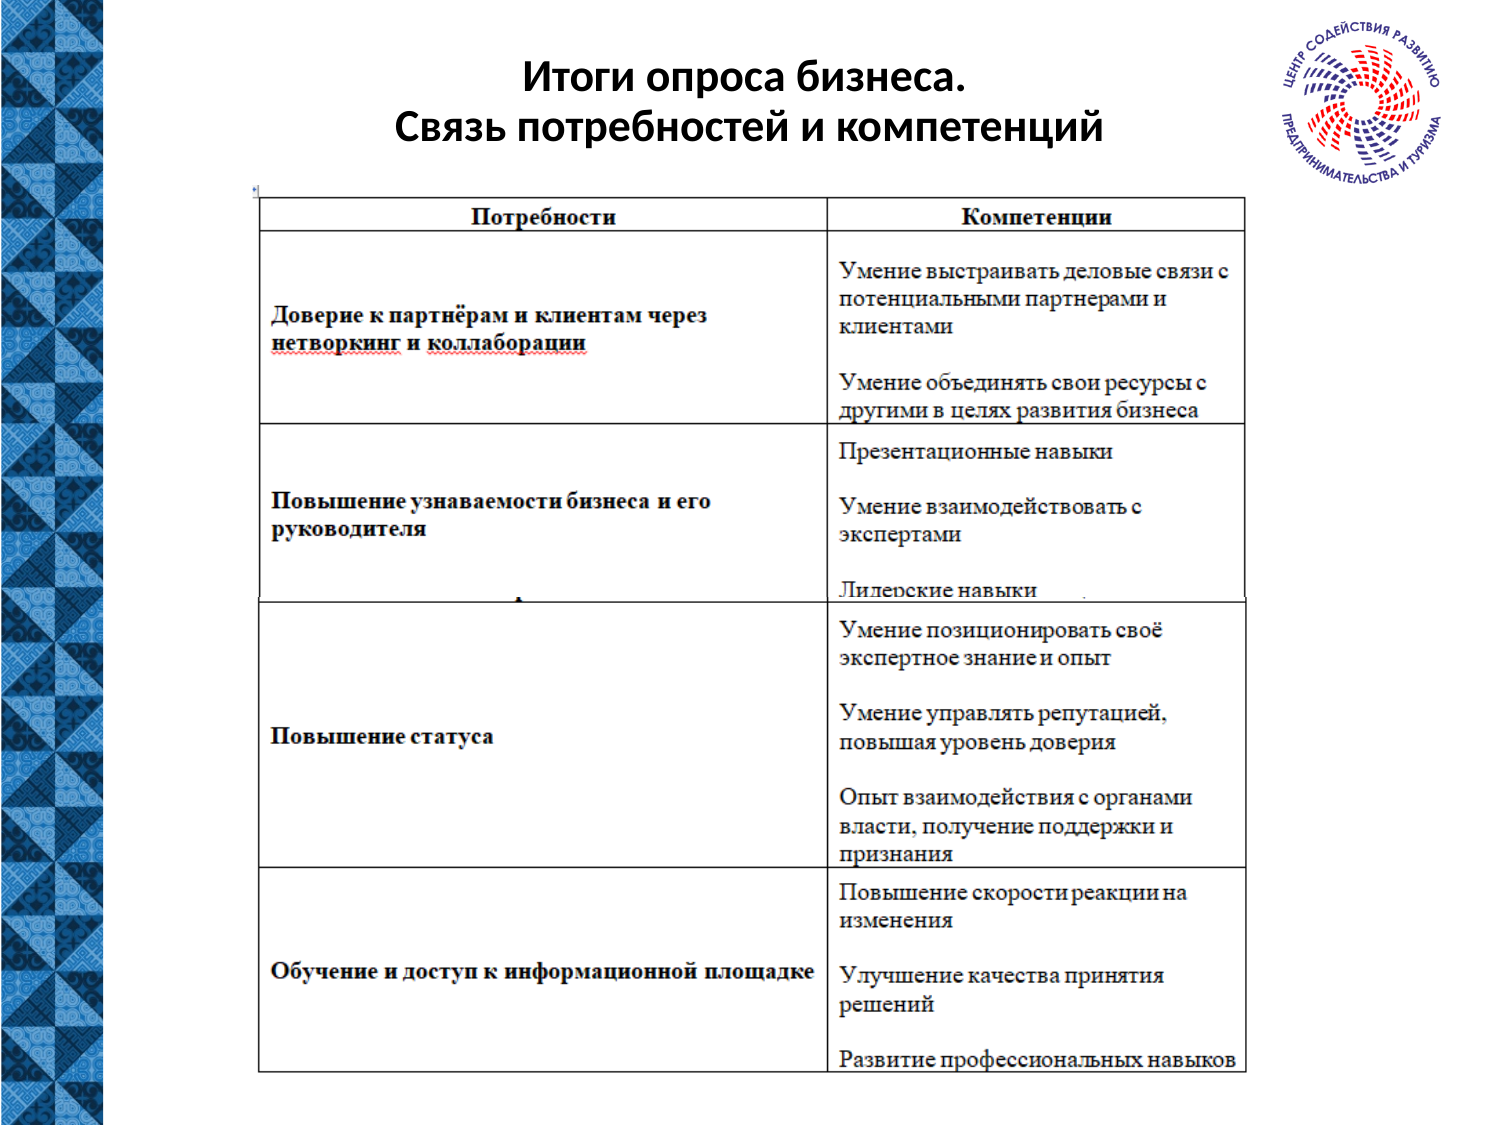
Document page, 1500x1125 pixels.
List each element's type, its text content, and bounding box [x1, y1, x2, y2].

picture [1281, 20, 1441, 184]
picture [1, 0, 104, 1125]
picture [252, 185, 1255, 1077]
text_box Итоги опроса бизнеса. Связь потребностей и компетенций [184, 54, 1281, 149]
